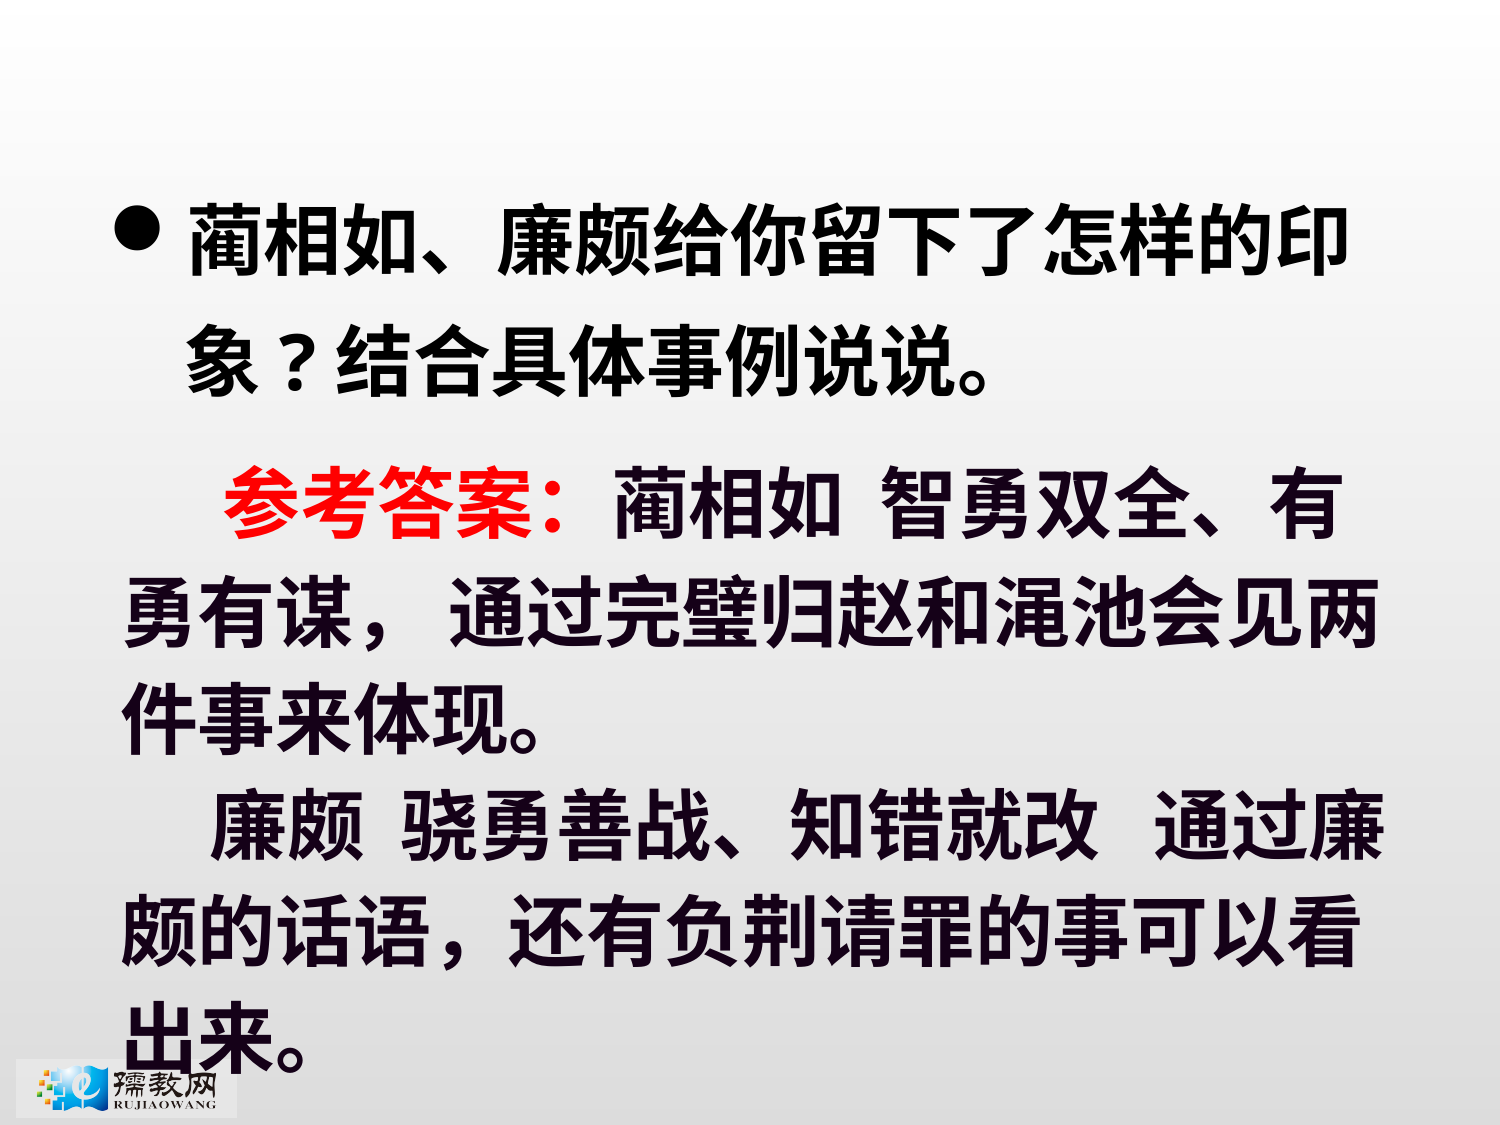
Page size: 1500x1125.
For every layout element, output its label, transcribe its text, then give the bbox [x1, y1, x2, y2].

text_box 参考答案：蔺相如 智勇双全、有勇有谋， 通过完璧归赵和渑池会见两件事来体现。 廉颇 骁勇善战、知错就改 通过廉颇的话语，还有负荆请罪的事可以看出来。 [105, 421, 1424, 1091]
picture [16, 1059, 237, 1118]
text_box 蔺相如、廉颇给你留下了怎样的印象?结合具体事例说说。 [93, 156, 1371, 414]
